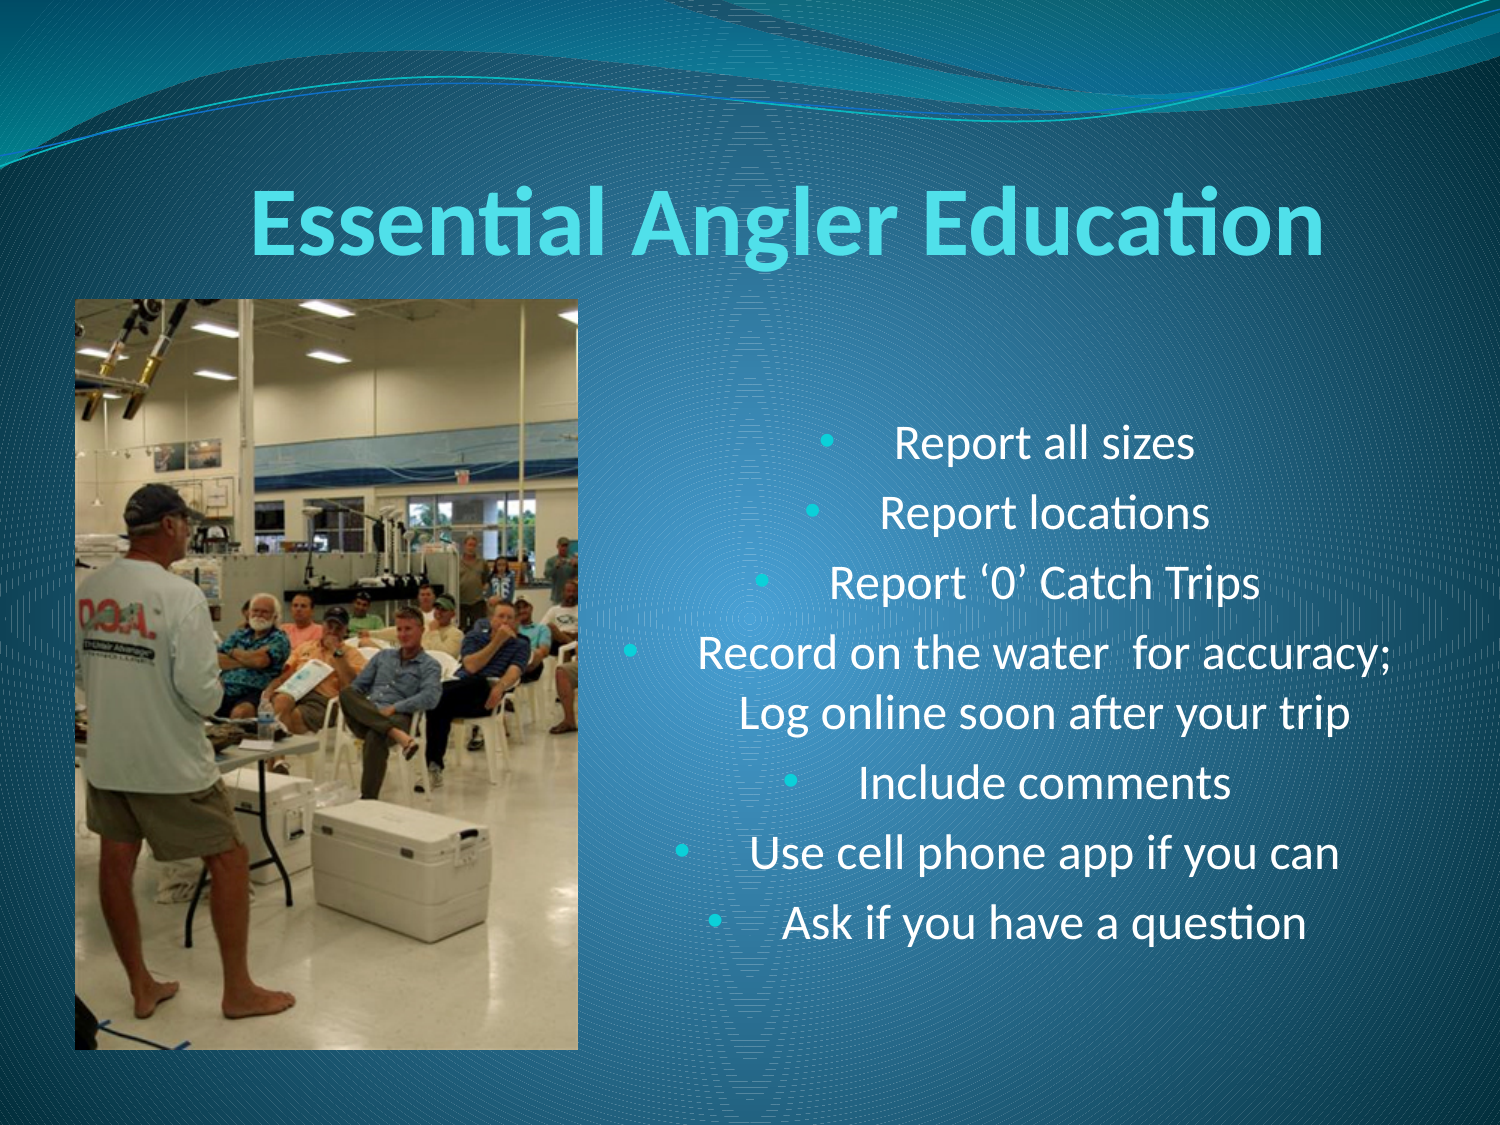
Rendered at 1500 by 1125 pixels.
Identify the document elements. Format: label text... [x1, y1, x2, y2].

title Essential Angler Education [75, 87, 1375, 275]
subtitle Report all sizes Report locations Report ‘0’ Catch Trips Record on the water for accuracy; Log online soon after your trip Include comments Use cell phone app if you can Ask if you have a question [612, 337, 1413, 1050]
picture [74, 299, 578, 1051]
